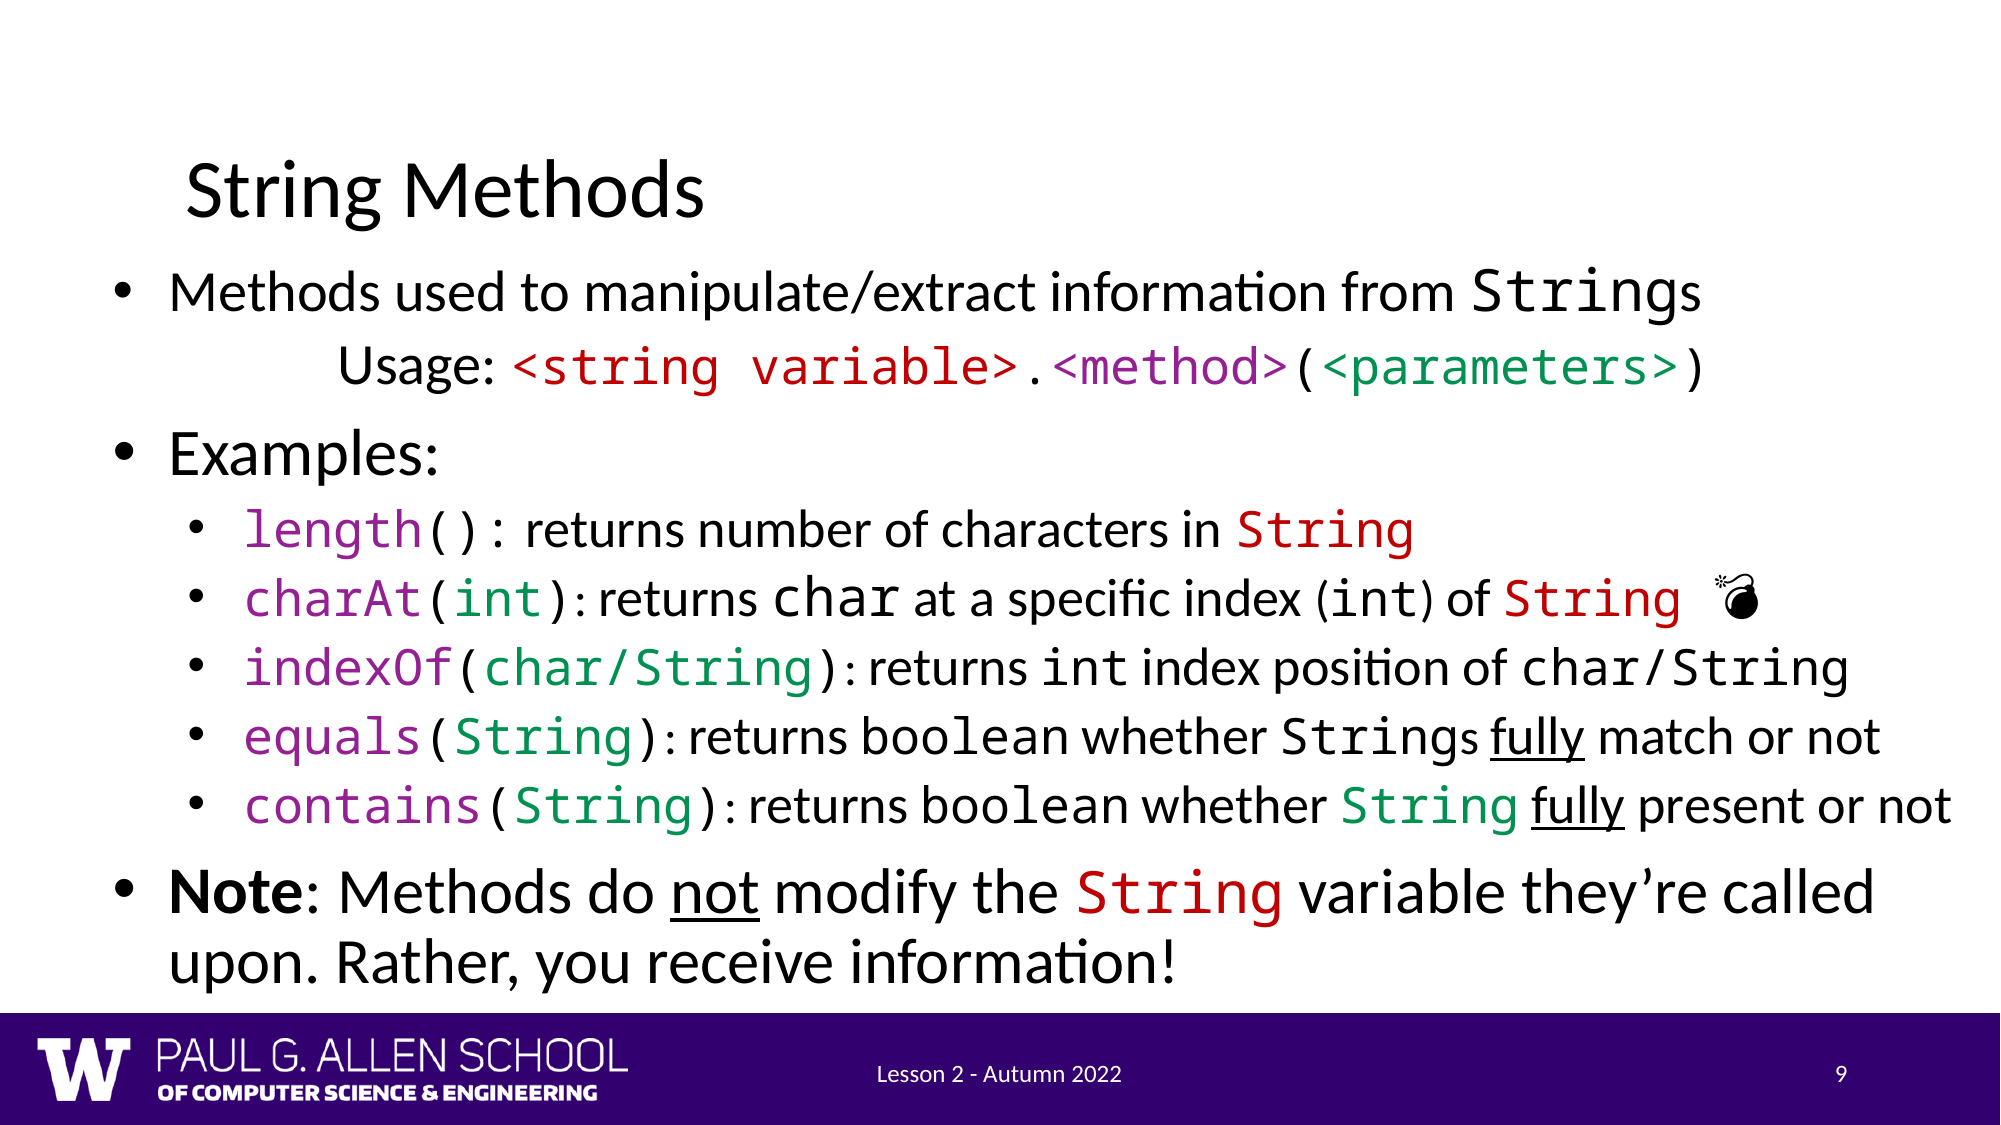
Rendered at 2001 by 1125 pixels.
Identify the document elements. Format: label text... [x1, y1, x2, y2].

footer Lesson 2 - Autumn 2022 [662, 1042, 1338, 1103]
slide_number ‹#› [1412, 1042, 1863, 1103]
list Methods used to manipulate/extract information from Strings Usage: <string variable>.<method>(<parameters>) Examples: length(): returns number of characters in String charAt(int): returns char at a specific index (int) of String 💣 indexOf(char/String): returns int index position of char/String equals(String): returns boolean whether Strings fully match or not contains(String): returns boolean whether String fully present or not Note: Methods do not modify the String variable they’re called upon. Rather, you receive information! [78, 253, 2000, 1043]
title String Methods [170, 82, 1896, 253]
picture [0, 1013, 2000, 1125]
